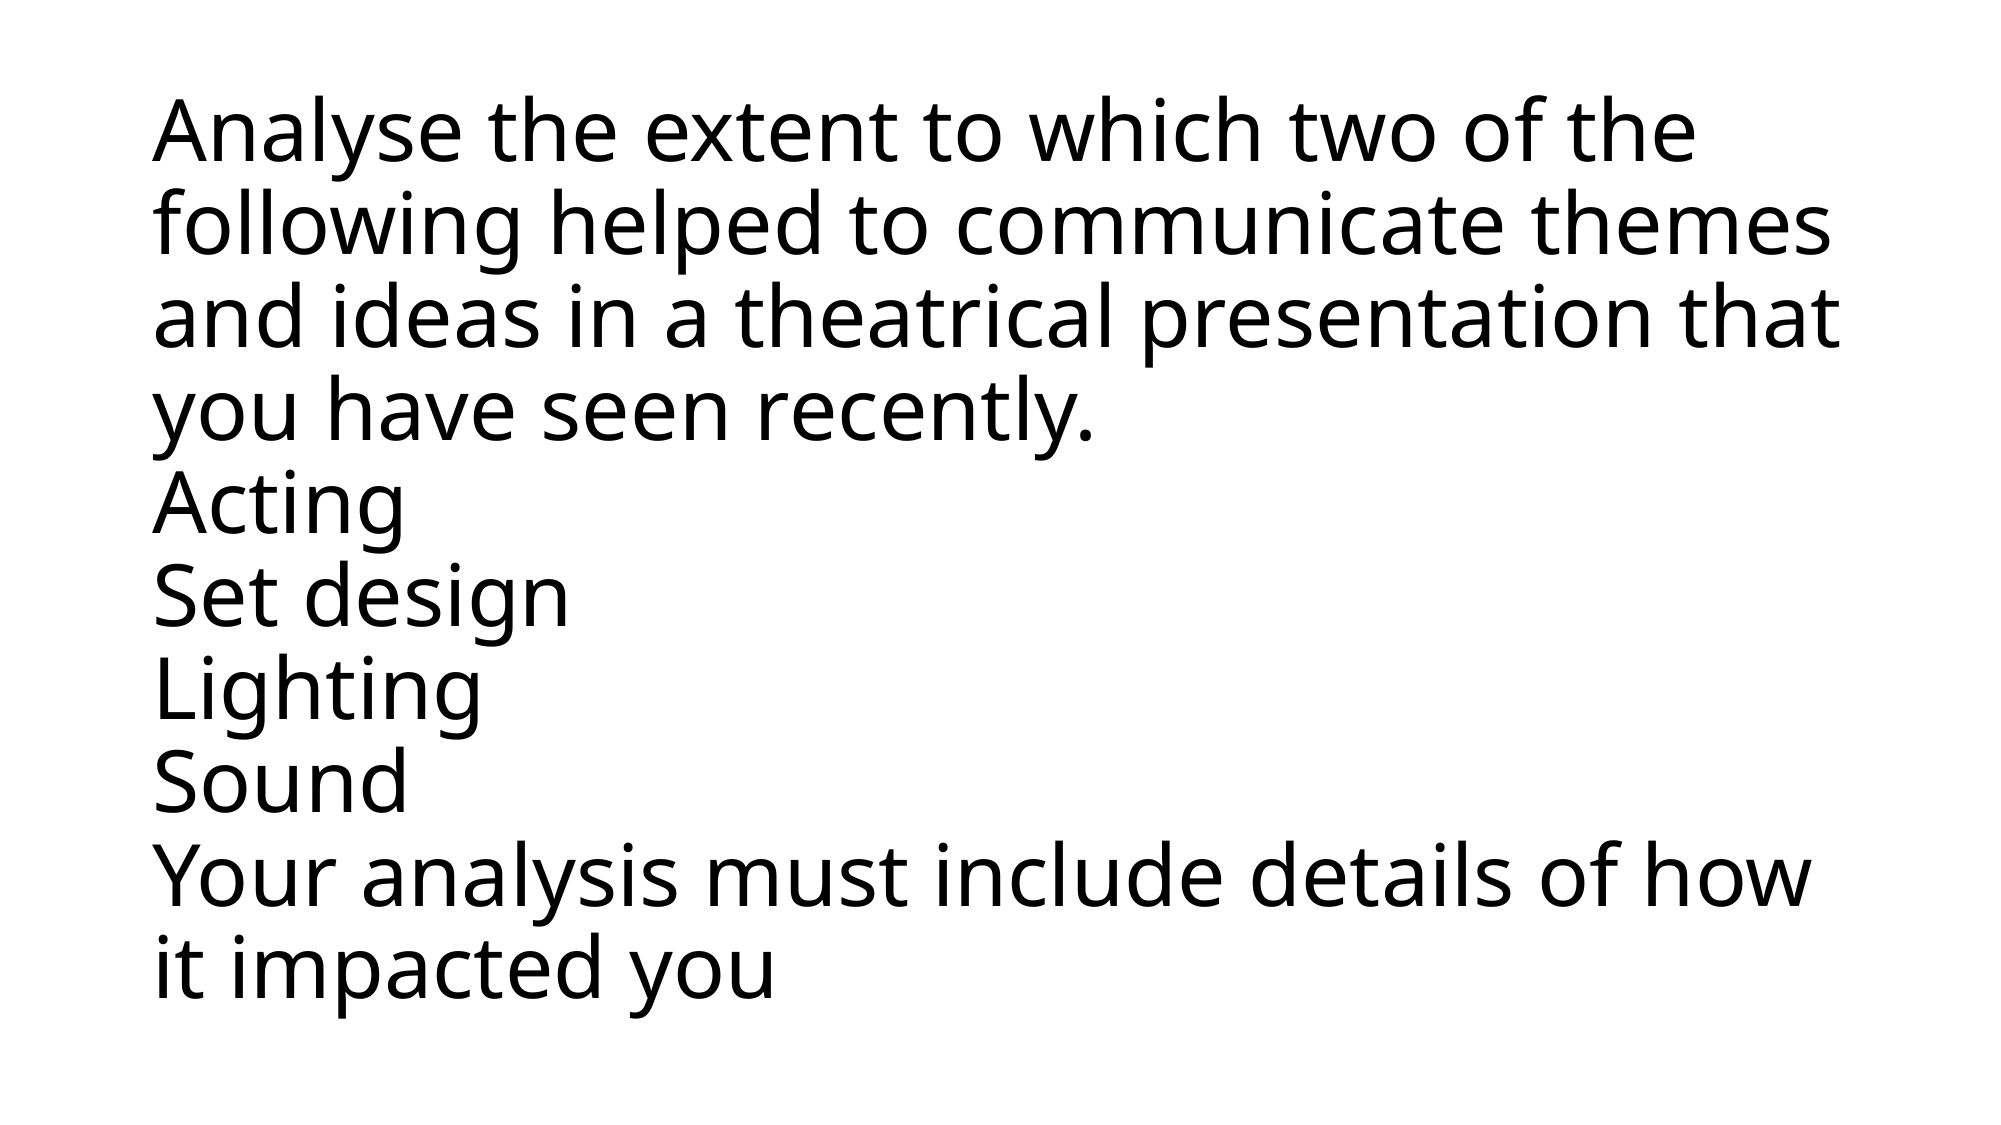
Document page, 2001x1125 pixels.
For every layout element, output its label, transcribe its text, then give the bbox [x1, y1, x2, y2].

title Analyse the extent to which two of the following helped to communicate themes and ideas in a theatrical presentation that you have seen recently. Acting Set design Lighting Sound Your analysis must include details of how it impacted you [137, 59, 1863, 1045]
